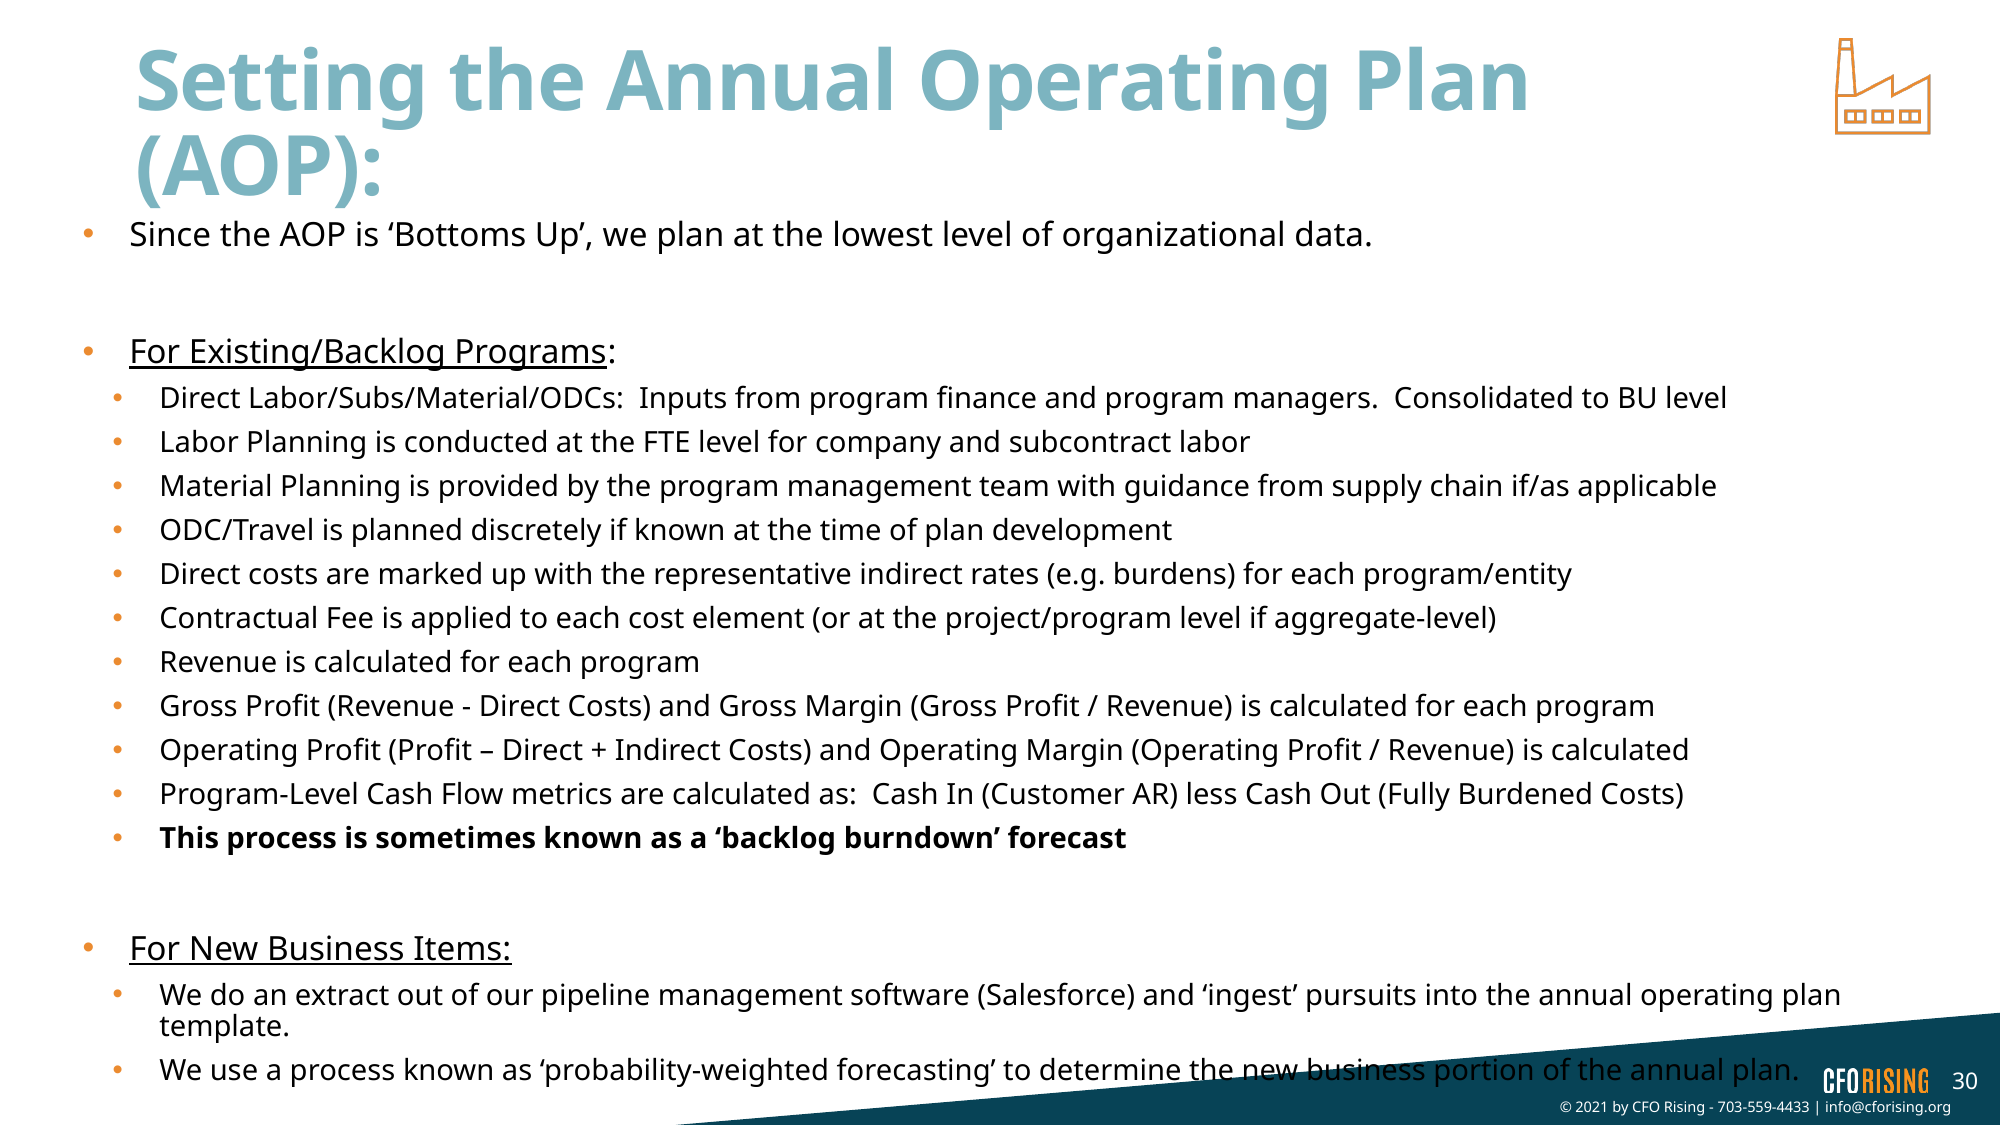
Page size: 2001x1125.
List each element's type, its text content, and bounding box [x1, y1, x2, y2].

picture [1816, 20, 1949, 153]
title Setting the Annual Operating Plan (AOP): [120, 83, 1793, 209]
slide_number 30 [1937, 1052, 2000, 1113]
list Since the AOP is ‘Bottoms Up’, we plan at the lowest level of organizational data. For Existing/Backlog Programs: Direct Labor/Subs/Material/ODCs: Inputs from program finance and program managers. Consolidated to BU level Labor Planning is conducted at the FTE level for company and subcontract labor Material Planning is provided by the program management team with guidance from supply chain if/as applicable ODC/Travel is planned discretely if known at the time of plan development Direct costs are marked up with the representative indirect rates (e.g. burdens) for each program/entity Contractual Fee is applied to each cost element (or at the project/program level if aggregate-level) Revenue is calculated for each program Gross Profit (Revenue - Direct Costs) and Gross Margin (Gross Profit / Revenue) is calculated for each program Operating Profit (Profit – Direct + Indirect Costs) and Operating Margin (Operating Profit / Revenue) is calculated Program-Level Cash Flow metrics are calculated as: Cash In (Customer AR) less Cash Out (Fully Burdened Costs) This process is sometimes known as a ‘backlog burndown’ forecast For New Business Items: We do an extract out of our pipeline management software (Salesforce) and ‘ingest’ pursuits into the annual operating plan template. We use a process known as ‘probability-weighted forecasting’ to determine the new business portion of the annual plan. [49, 209, 1951, 1029]
